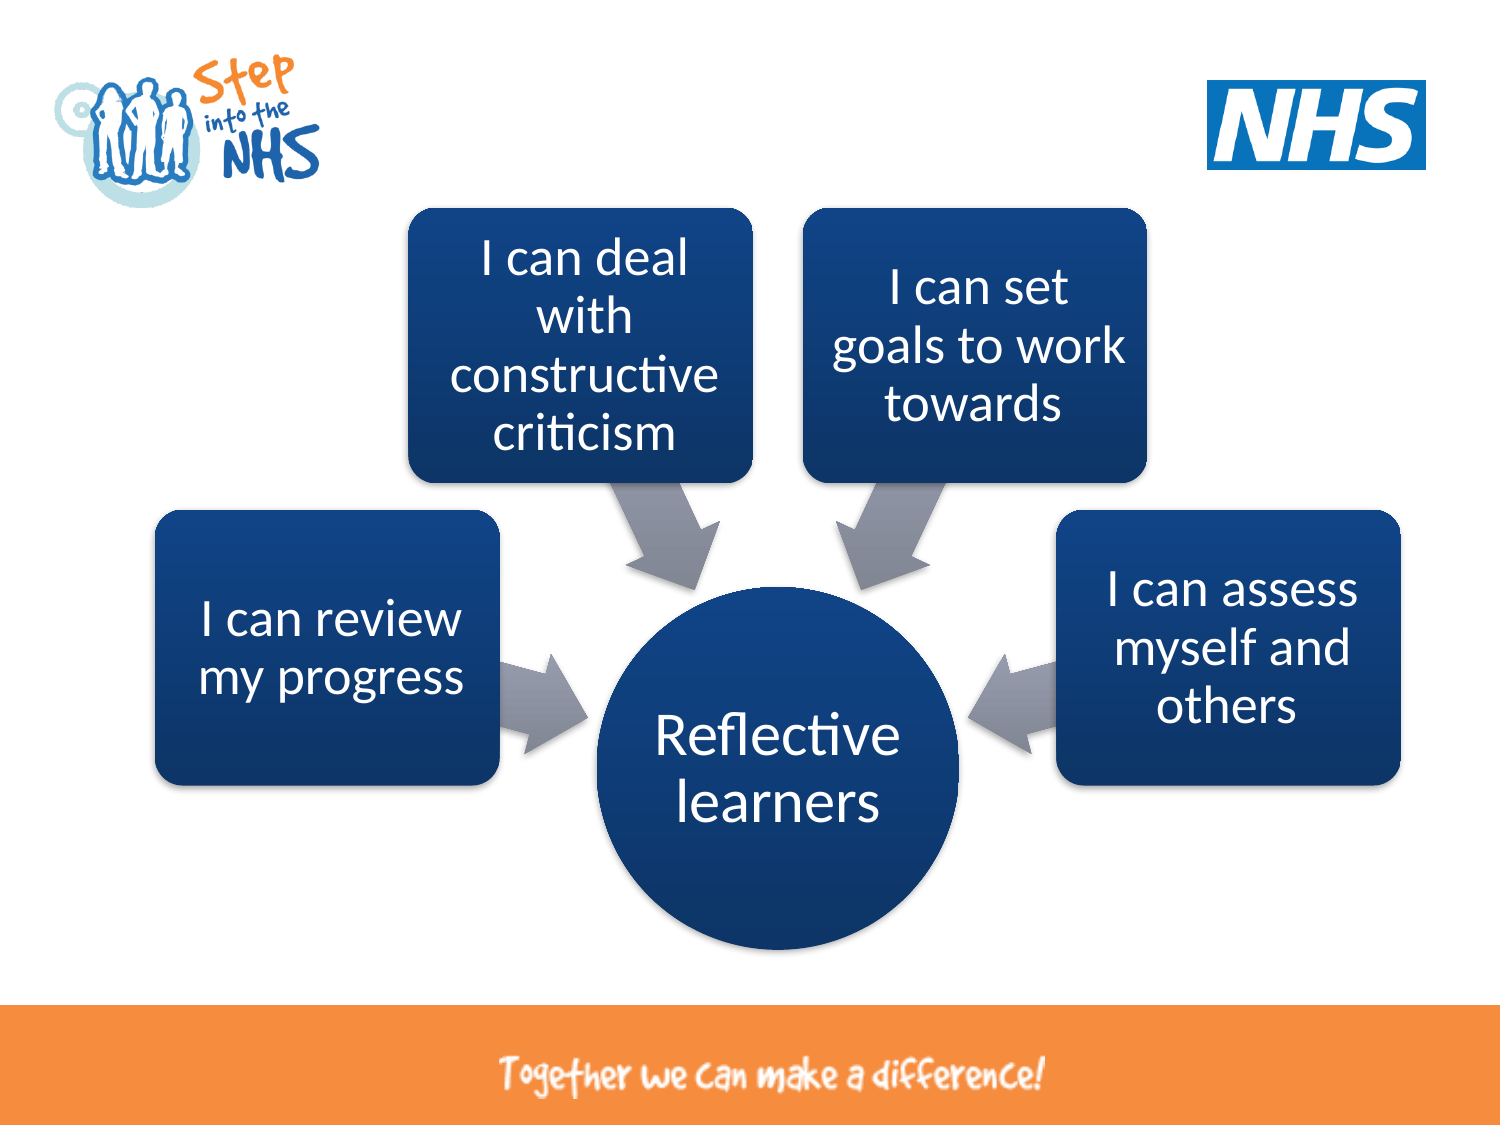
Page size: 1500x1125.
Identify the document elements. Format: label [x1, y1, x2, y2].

picture [49, 46, 324, 209]
list [102, 207, 1454, 951]
picture [1206, 80, 1426, 170]
picture [0, 1005, 1500, 1125]
